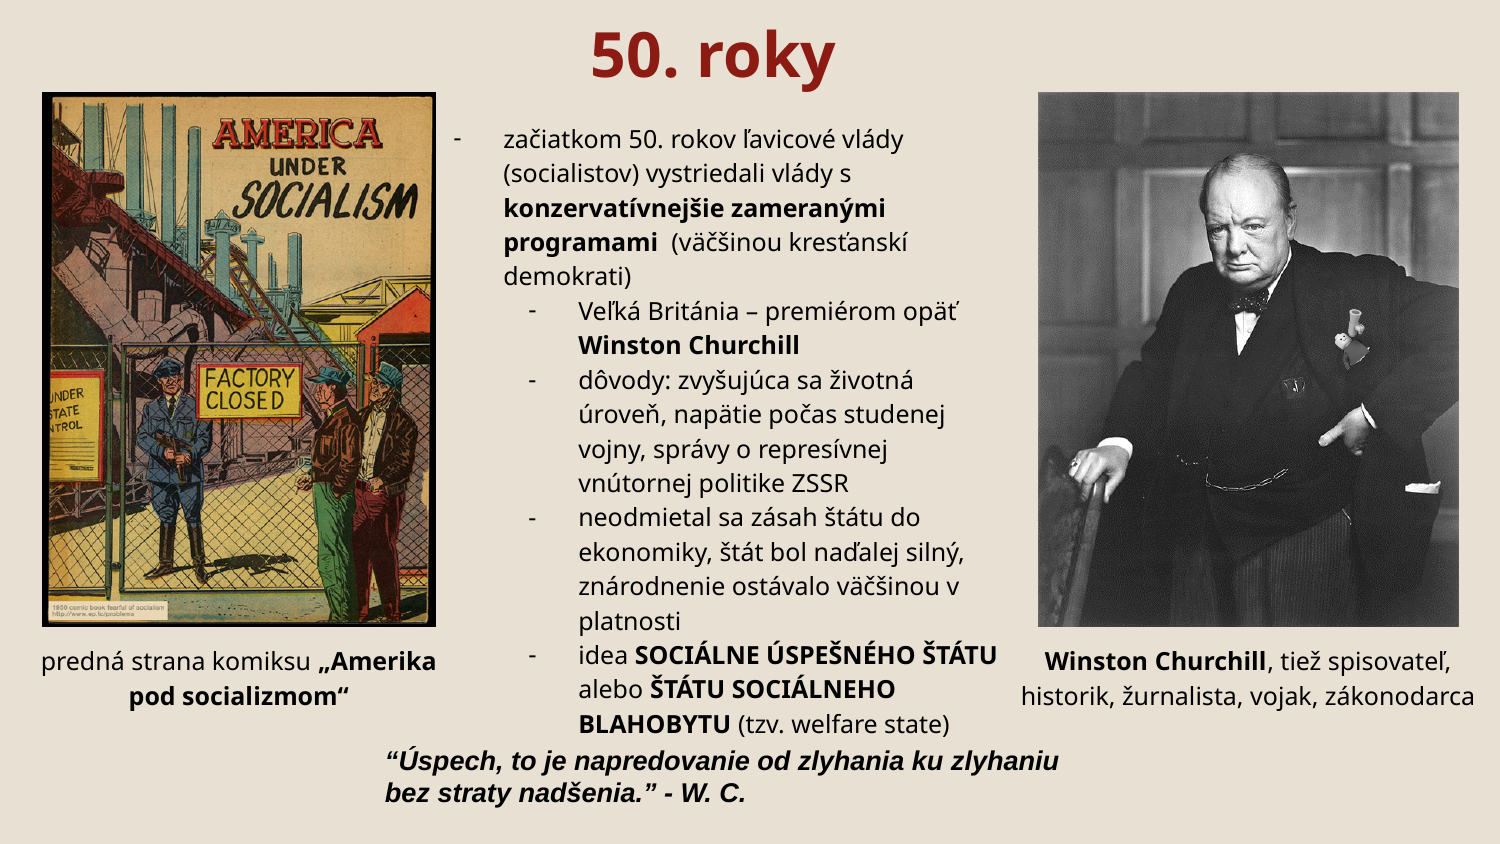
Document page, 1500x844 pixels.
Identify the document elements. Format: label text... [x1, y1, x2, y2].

text_box 50. roky [575, 0, 925, 105]
text_box začiatkom 50. rokov ľavicové vlády (socialistov) vystriedali vlády s konzervatívnejšie zameranými programami (väčšinou kresťanskí demokrati) Veľká Británia – premiérom opäť Winston Churchill dôvody: zvyšujúca sa životná úroveň, napätie počas studenej vojny, správy o represívnej vnútornej politike ZSSR neodmietal sa zásah štátu do ekonomiky, štát bol naďalej silný, znárodnenie ostávalo väčšinou v platnosti idea SOCIÁLNE ÚSPEŠNÉHO ŠTÁTU alebo ŠTÁTU SOCIÁLNEHO BLAHOBYTU (tzv. welfare state) [413, 103, 1020, 727]
text_box “Úspech, to je napredovanie od zlyhania ku zlyhaniu bez straty nadšenia.” - W. C. [370, 727, 1077, 823]
text_box predná strana komiksu „Amerika pod socializmom“ [2, 626, 476, 726]
text_box Winston Churchill, tiež spisovateľ, historik, žurnalista, vojak, zákonodarca [1002, 626, 1495, 726]
picture [42, 91, 436, 627]
picture [1037, 91, 1459, 627]
